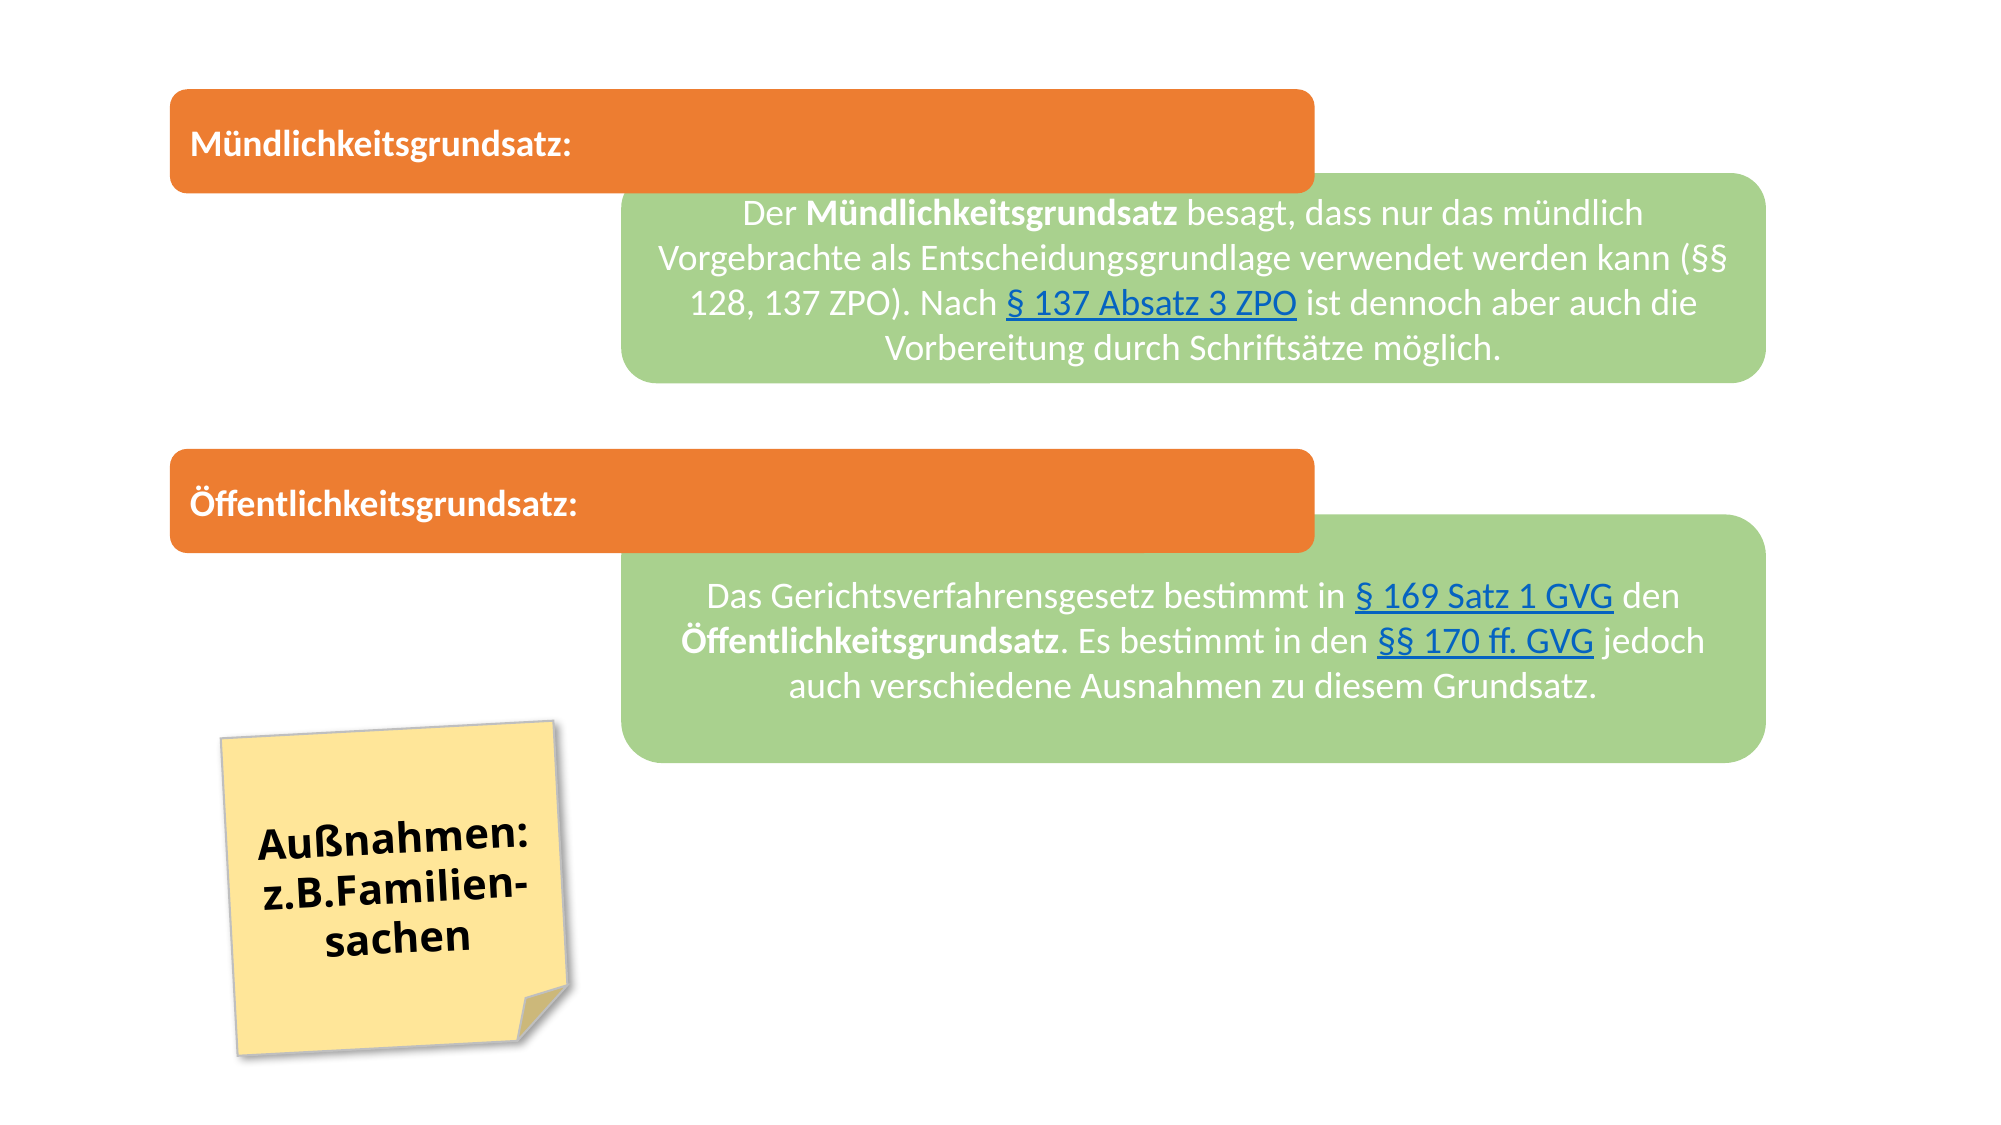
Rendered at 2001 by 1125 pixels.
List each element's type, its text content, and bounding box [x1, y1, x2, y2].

text_box Mündlichkeitsgrundsatz: [168, 88, 1316, 195]
text_box Außnahmen: z.B.Familien-sachen [219, 719, 571, 1057]
text_box Öffentlichkeitsgrundsatz: [168, 447, 1316, 555]
text_box Der Mündlichkeitsgrundsatz besagt, dass nur das mündlich Vorgebrachte als Entscheidungsgrundlage verwendet werden kann (§§ 128, 137 ZPO). Nach § 137 Absatz 3 ZPO ist dennoch aber auch die Vorbereitung durch Schriftsätze möglich. [620, 171, 1768, 385]
text_box Das Gerichtsverfahrensgesetz bestimmt in § 169 Satz 1 GVG den Öffentlichkeitsgrundsatz. Es bestimmt in den §§ 170 ff. GVG jedoch auch verschiedene Ausnahmen zu diesem Grundsatz. [620, 513, 1768, 765]
